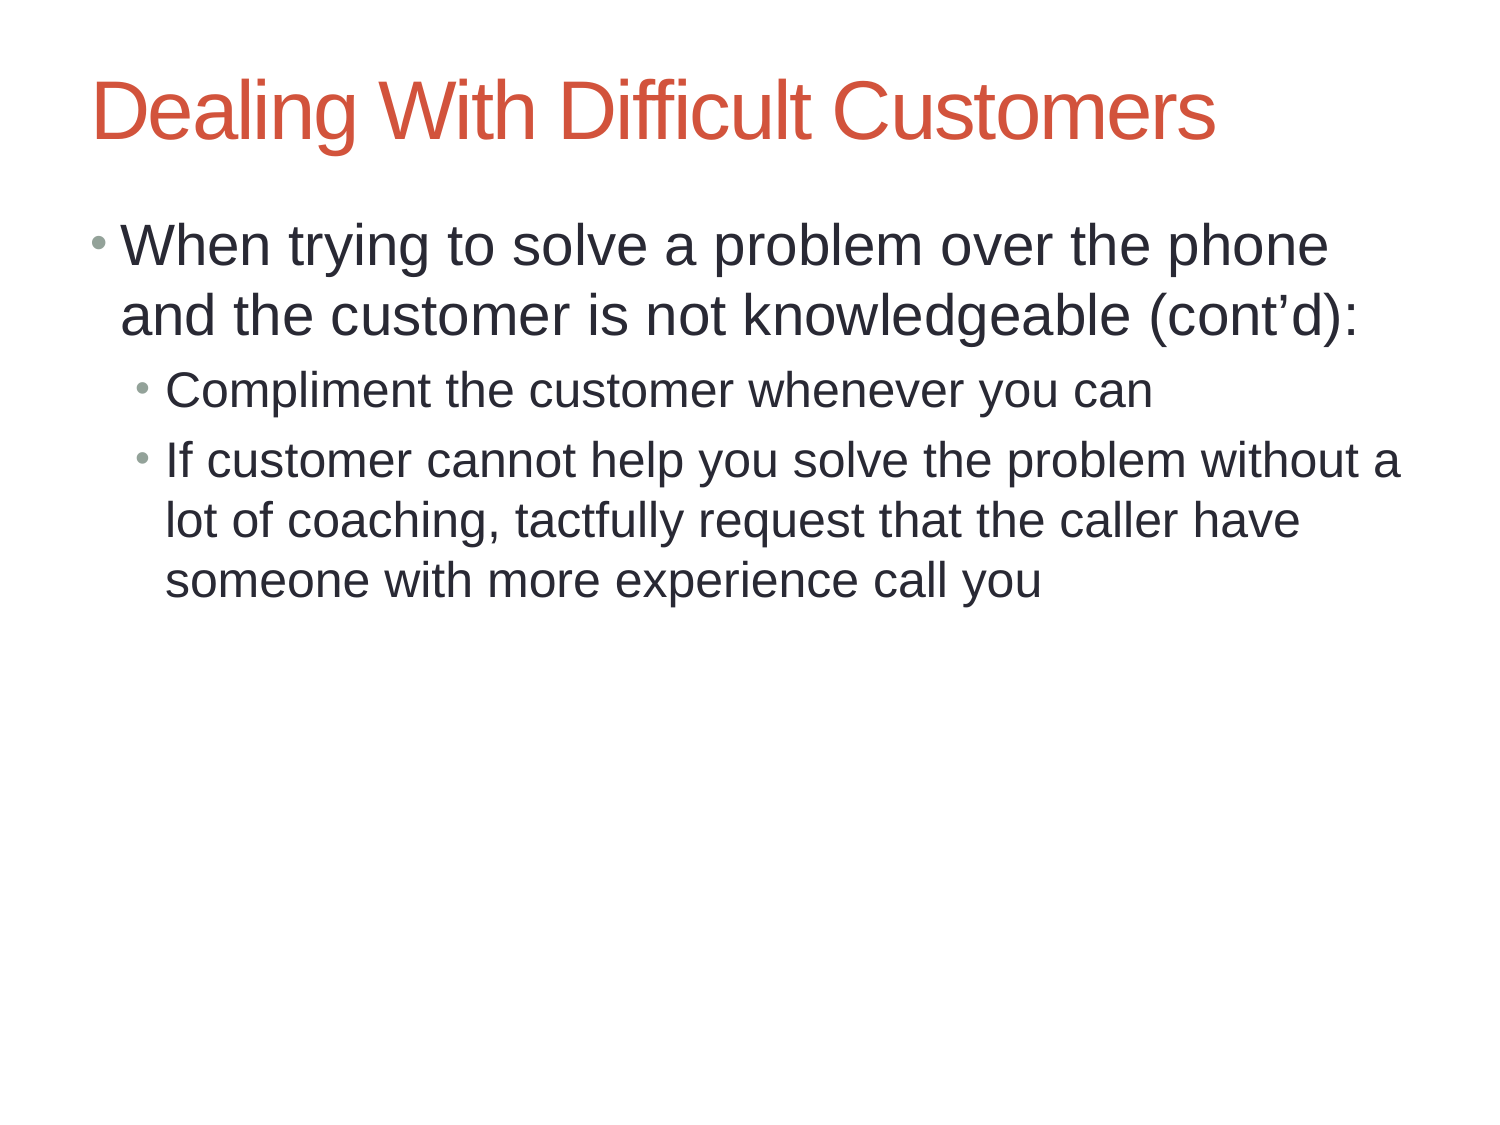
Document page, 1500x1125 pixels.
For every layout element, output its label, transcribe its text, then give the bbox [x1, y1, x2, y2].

list When trying to solve a problem over the phone and the customer is not knowledgeable (cont’d): Compliment the customer whenever you can If customer cannot help you solve the problem without a lot of coaching, tactfully request that the caller have someone with more experience call you [75, 200, 1425, 1088]
title Dealing With Difficult Customers [75, 24, 1425, 188]
